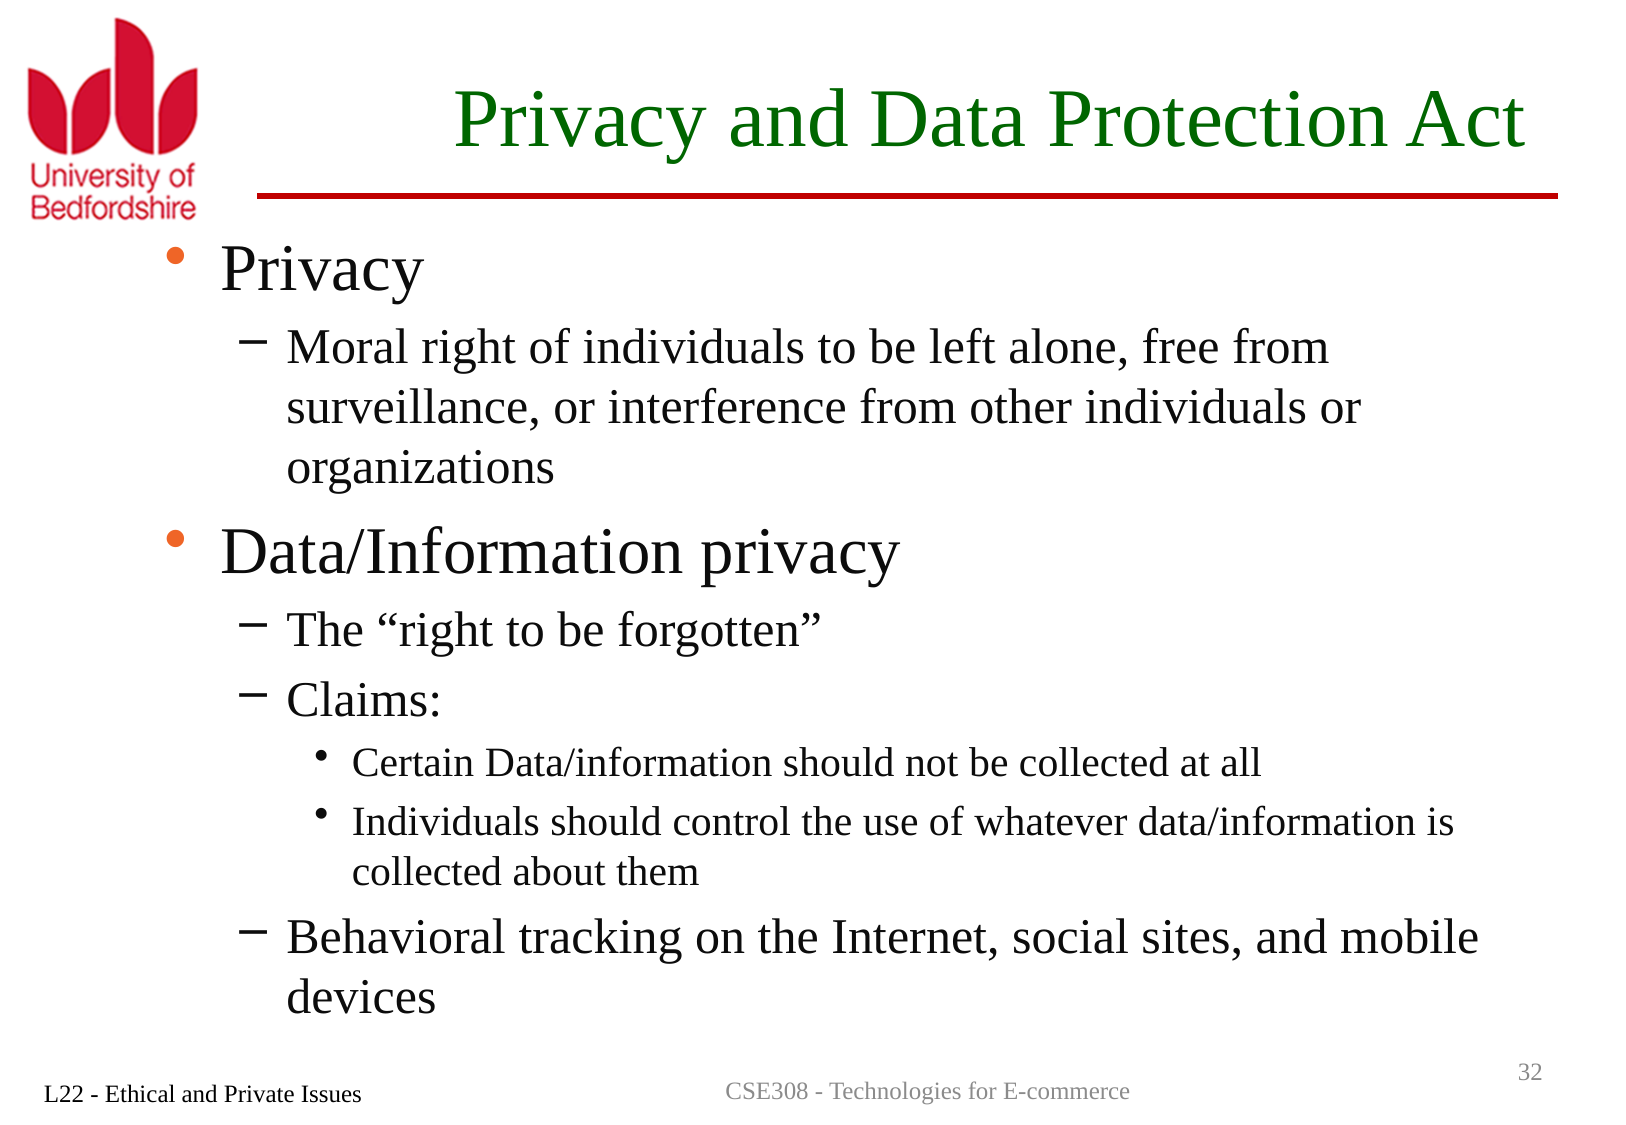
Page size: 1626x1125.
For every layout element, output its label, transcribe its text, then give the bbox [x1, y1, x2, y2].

footer CSE308 - Technologies for E-commerce [670, 1059, 1186, 1120]
list Privacy Moral right of individuals to be left alone, free from surveillance, or interference from other individuals or organizations Data/Information privacy The “right to be forgotten” Claims: Certain Data/information should not be collected at all Individuals should control the use of whatever data/information is collected about them Behavioral tracking on the Internet, social sites, and mobile devices [149, 216, 1558, 1055]
title Privacy and Data Protection Act [80, 54, 1543, 171]
slide_number L22 - Ethical and Private Issues [28, 1070, 549, 1113]
slide_number 32 [1474, 1040, 1558, 1101]
picture [0, 0, 234, 235]
